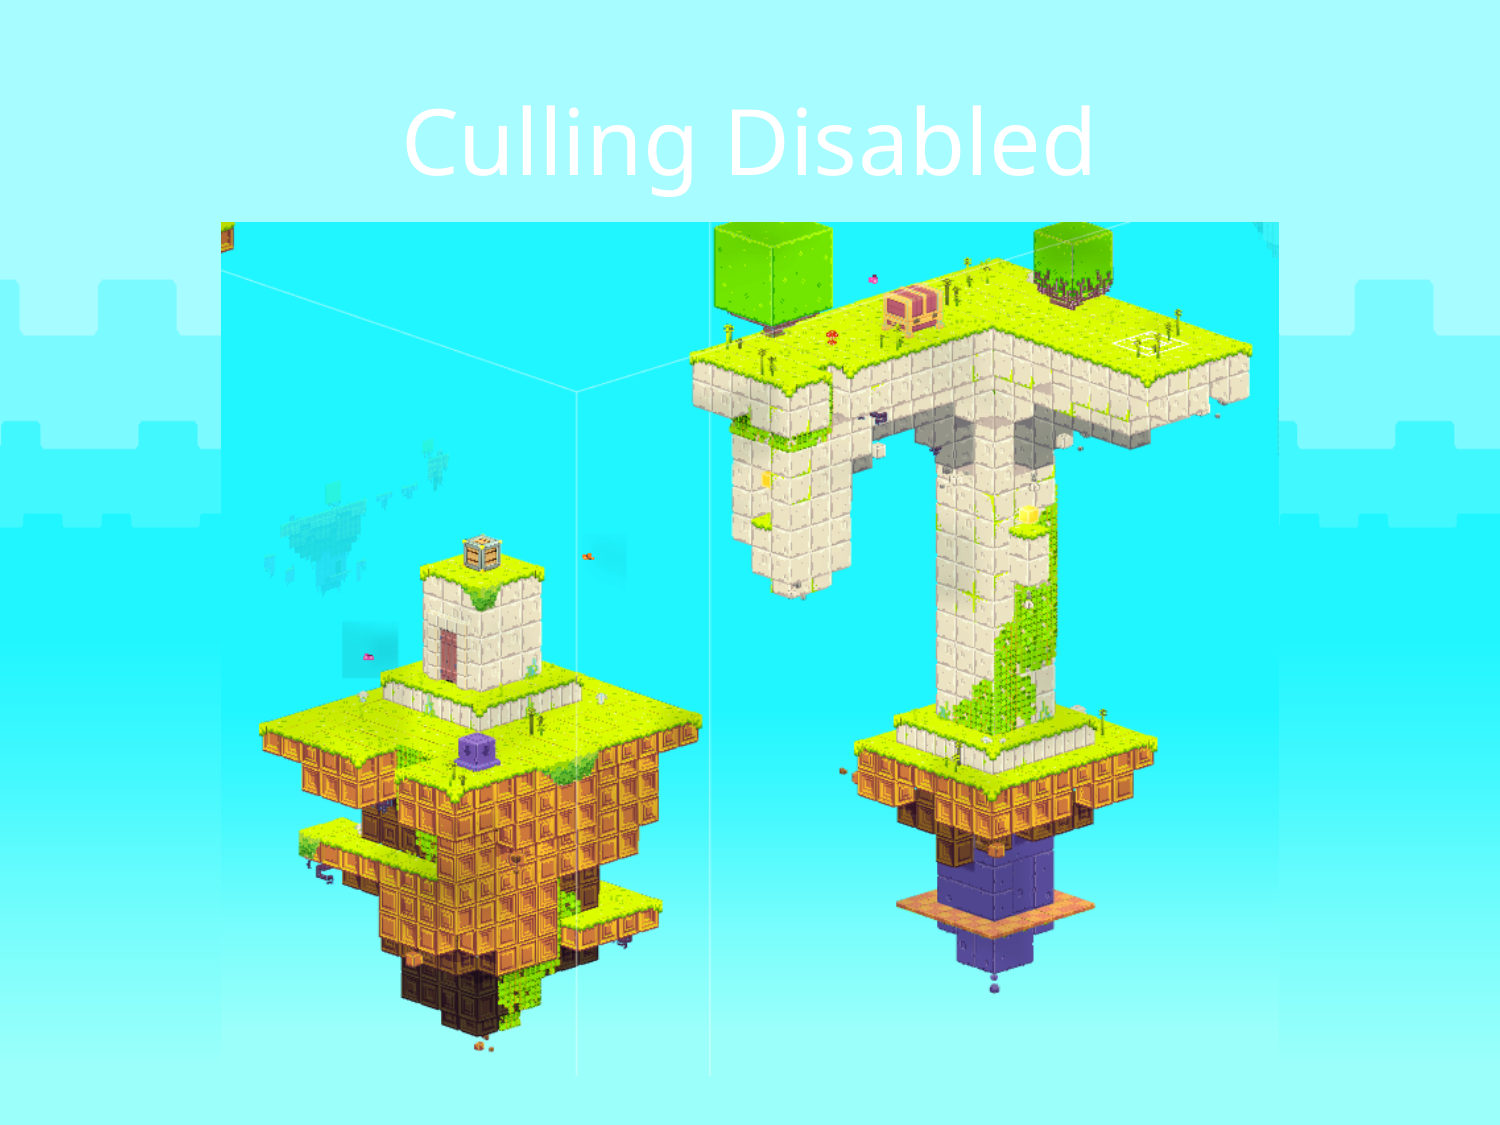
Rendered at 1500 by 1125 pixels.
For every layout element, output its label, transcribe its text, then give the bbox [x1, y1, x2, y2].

title Culling Disabled [75, 45, 1425, 233]
picture [0, 0, 1500, 1125]
